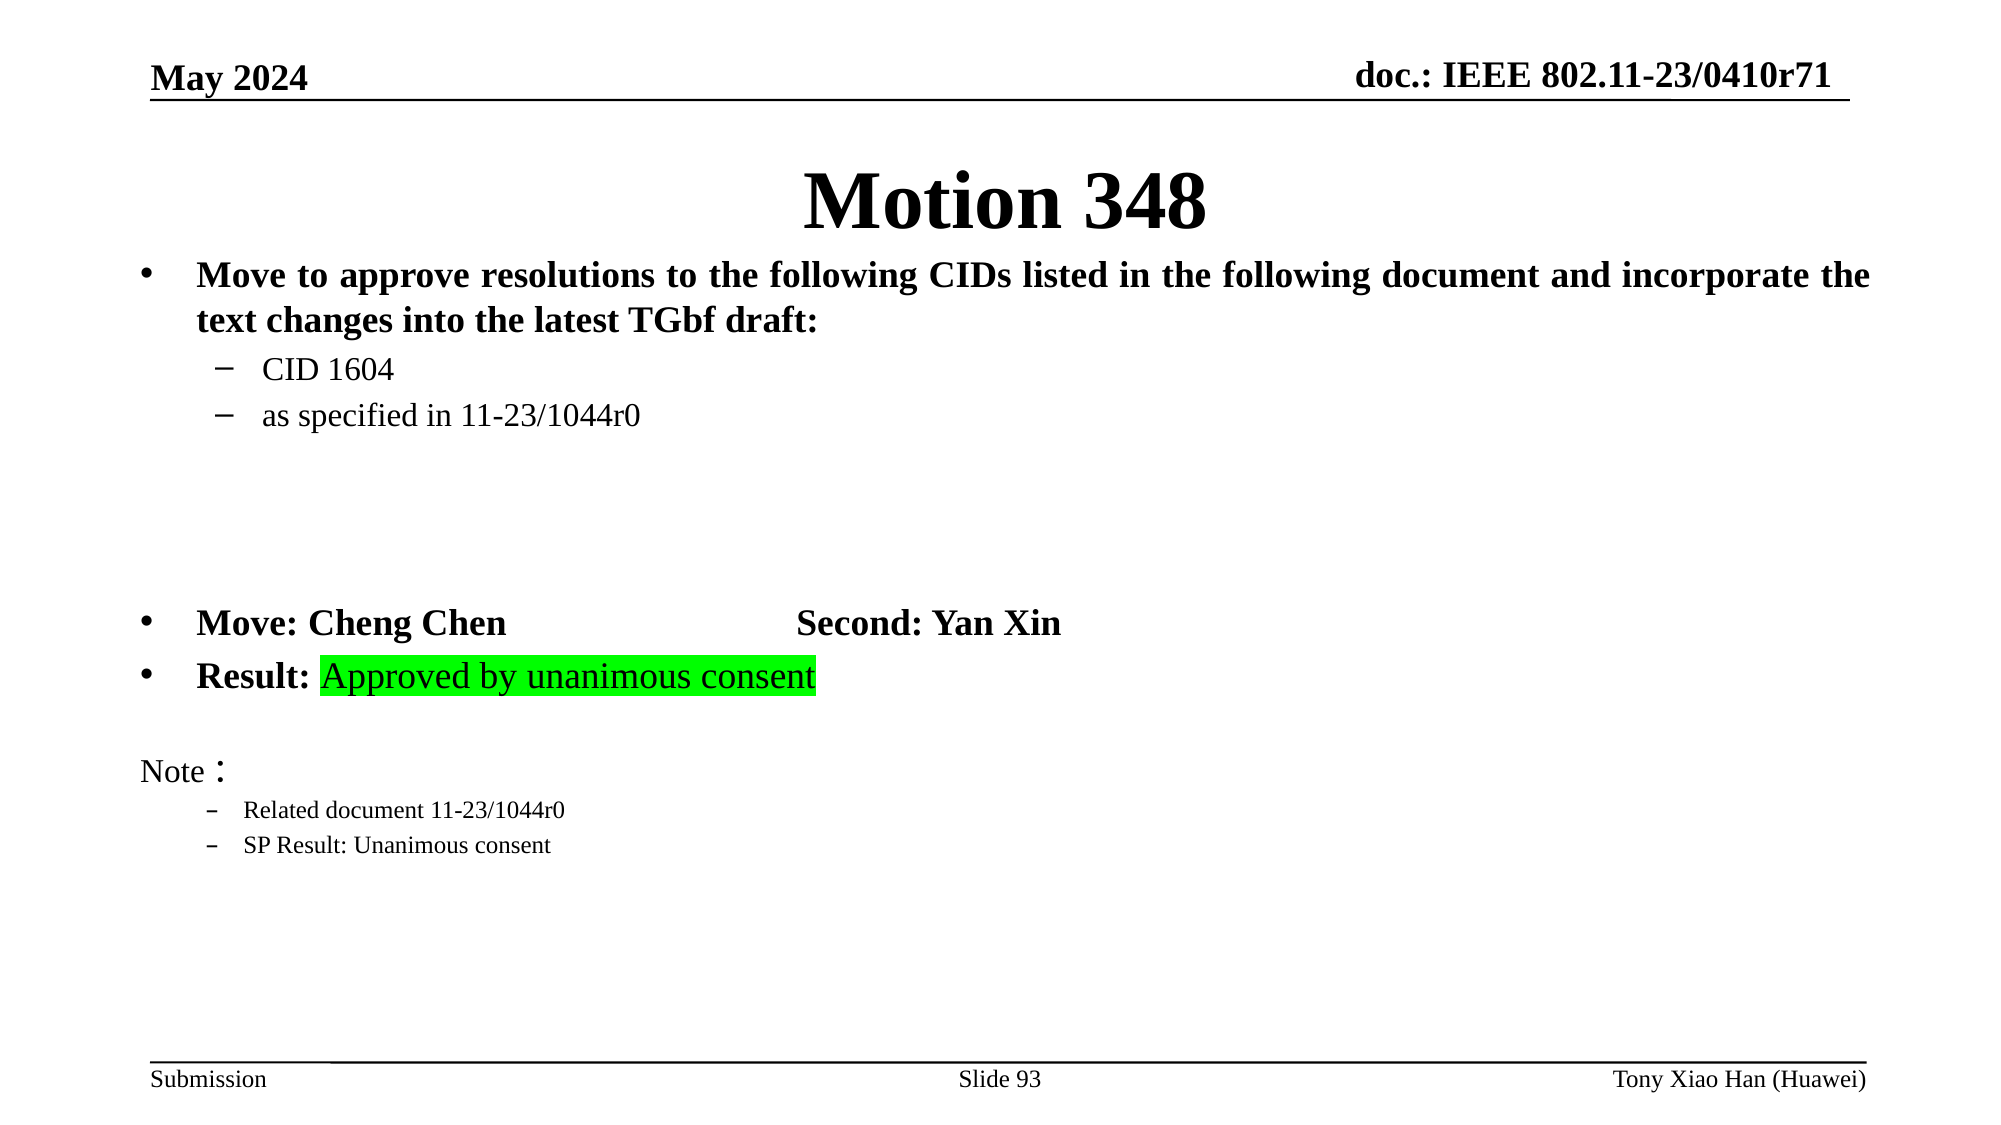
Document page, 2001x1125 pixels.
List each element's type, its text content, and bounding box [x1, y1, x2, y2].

text_box Motion 348 [368, 137, 1644, 212]
text_box Move to approve resolutions to the following CIDs listed in the following document and incorporate the text changes into the latest TGbf draft: CID 1604 as specified in 11-23/1044r0 Move: Cheng Chen Second: Yan Xin Result: Approved by unanimous consent Note： Related document 11-23/1044r0 SP Result: Unanimous consent [125, 212, 1888, 900]
